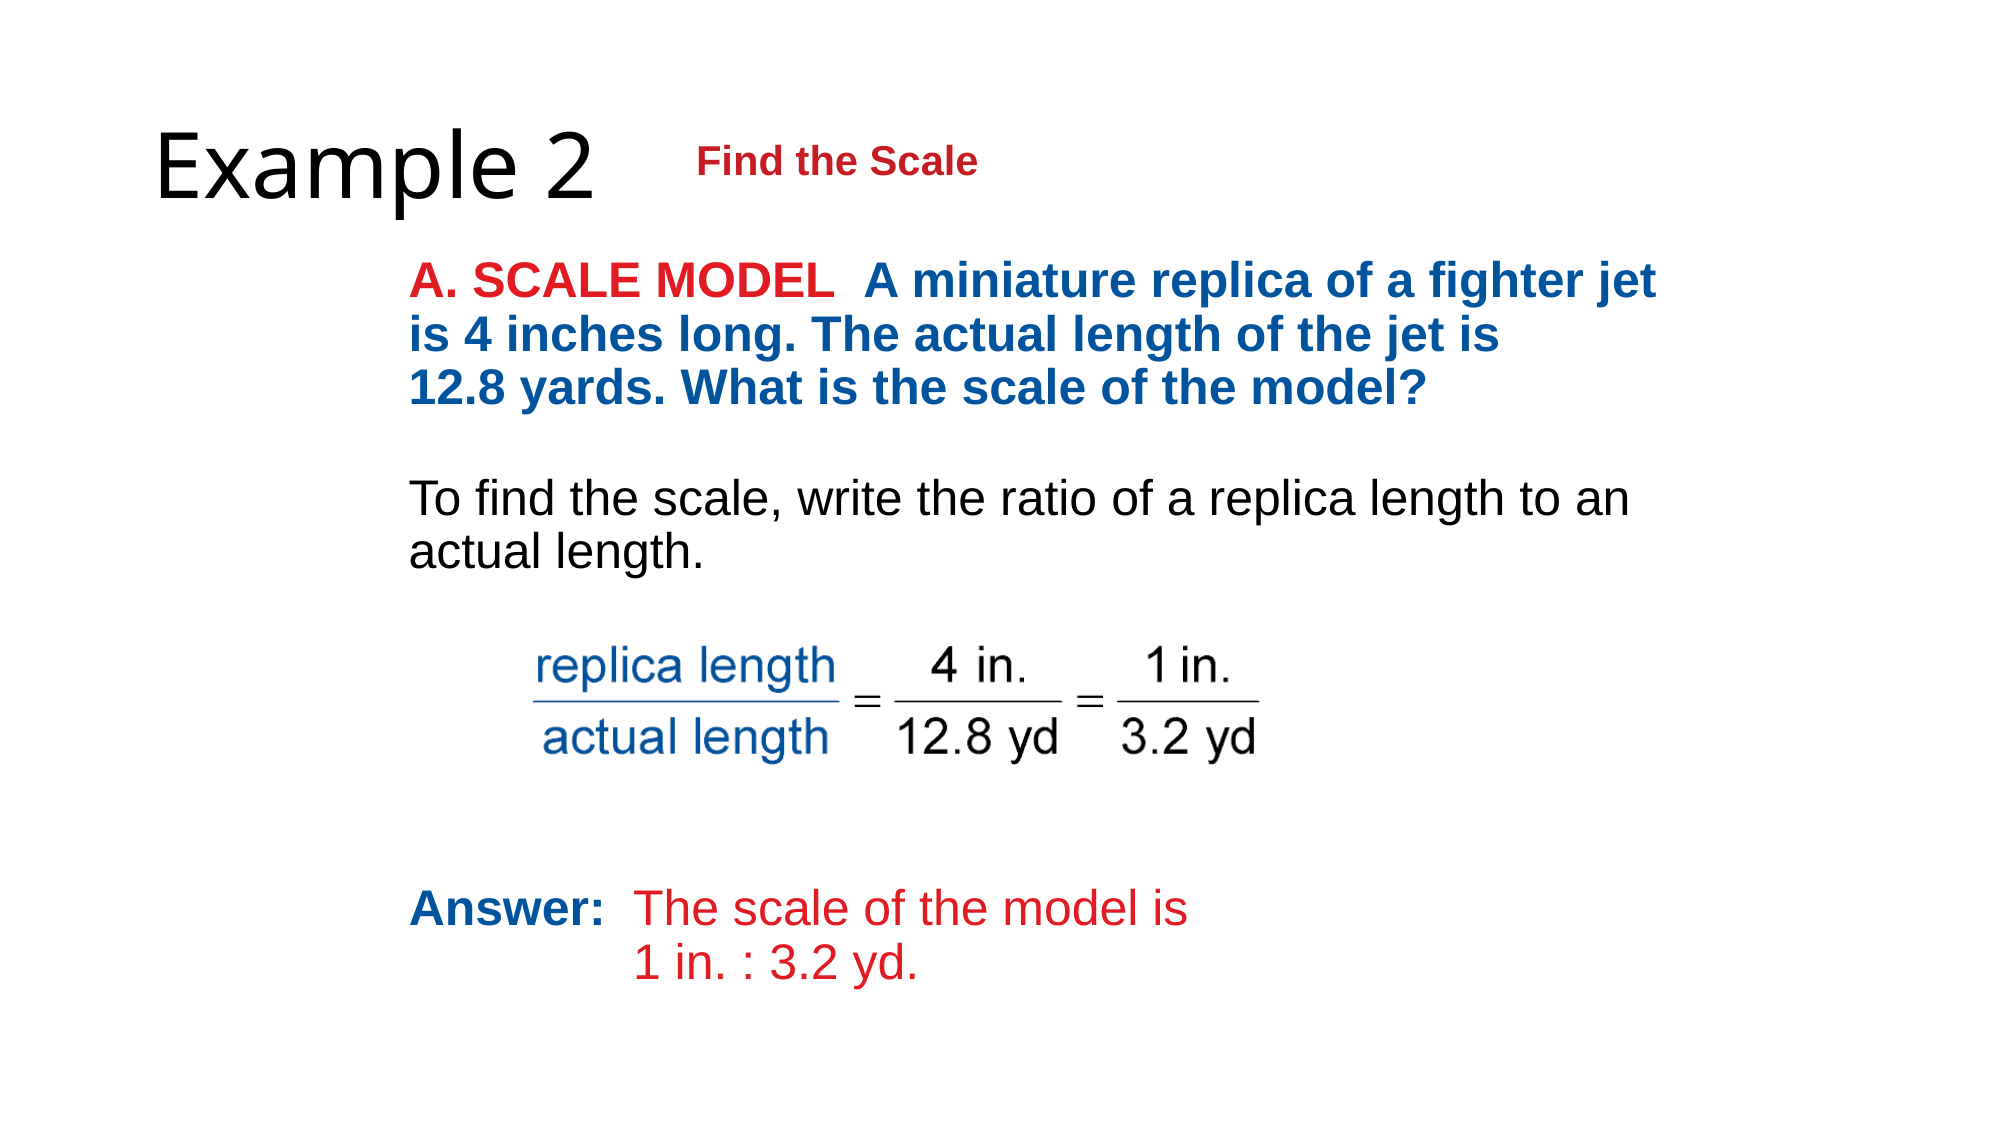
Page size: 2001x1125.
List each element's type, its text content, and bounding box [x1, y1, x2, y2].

title Example 2 [137, 59, 1863, 278]
text_box Find the Scale [681, 126, 1663, 192]
text_box To find the scale, write the ratio of a replica length to an actual length. [337, 464, 1663, 588]
text_box A. SCALE MODEL A miniature replica of a fighter jet is 4 inches long. The actual length of the jet is 12.8 yards. What is the scale of the model? [393, 246, 1713, 424]
text_box Answer: The scale of the model is 1 in. : 3.2 yd. [337, 874, 1688, 998]
picture [524, 634, 1267, 773]
